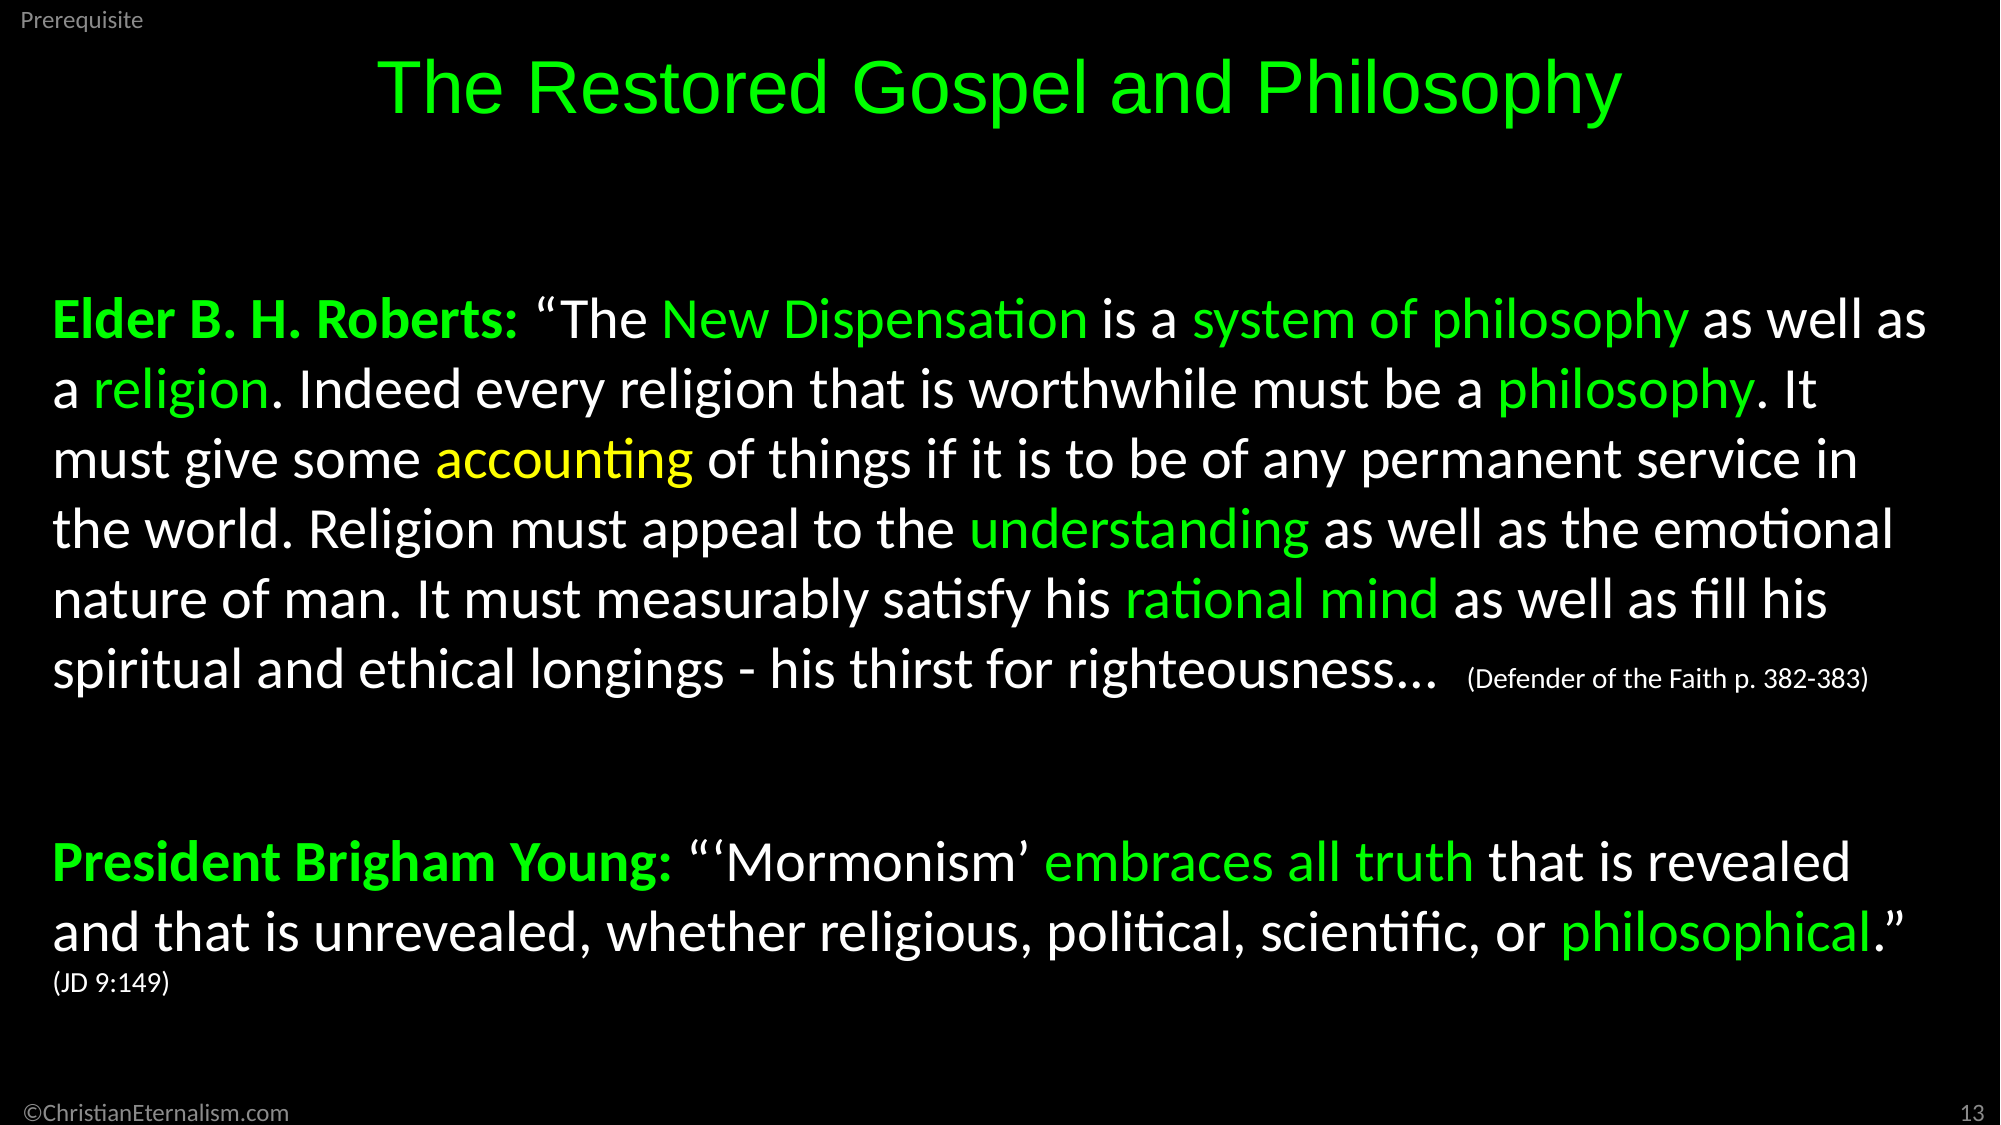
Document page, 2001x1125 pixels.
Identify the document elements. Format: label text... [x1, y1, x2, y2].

text_box President Brigham Young: “‘Mormonism’ embraces all truth that is revealed and that is unrevealed, whether religious, political, scientific, or philosophical.” (JD 9:149) [37, 815, 1963, 1006]
footer ©ChristianEternalism.com [0, 1097, 313, 1125]
text_box The Restored Gospel and Philosophy [249, 31, 1750, 137]
text_box Elder B. H. Roberts: “The New Dispensation is a system of philosophy as well as a religion. Indeed every religion that is worthwhile must be a philosophy. It must give some accounting of things if it is to be of any permanent service in the world. Religion must appeal to the understanding as well as the emotional nature of man. It must measurably satisfy his rational mind as well as fill his spiritual and ethical longings - his thirst for righteousness... (Defender of the Faith p. 382-383) [37, 273, 1963, 708]
slide_number 13 [1916, 1097, 2000, 1125]
